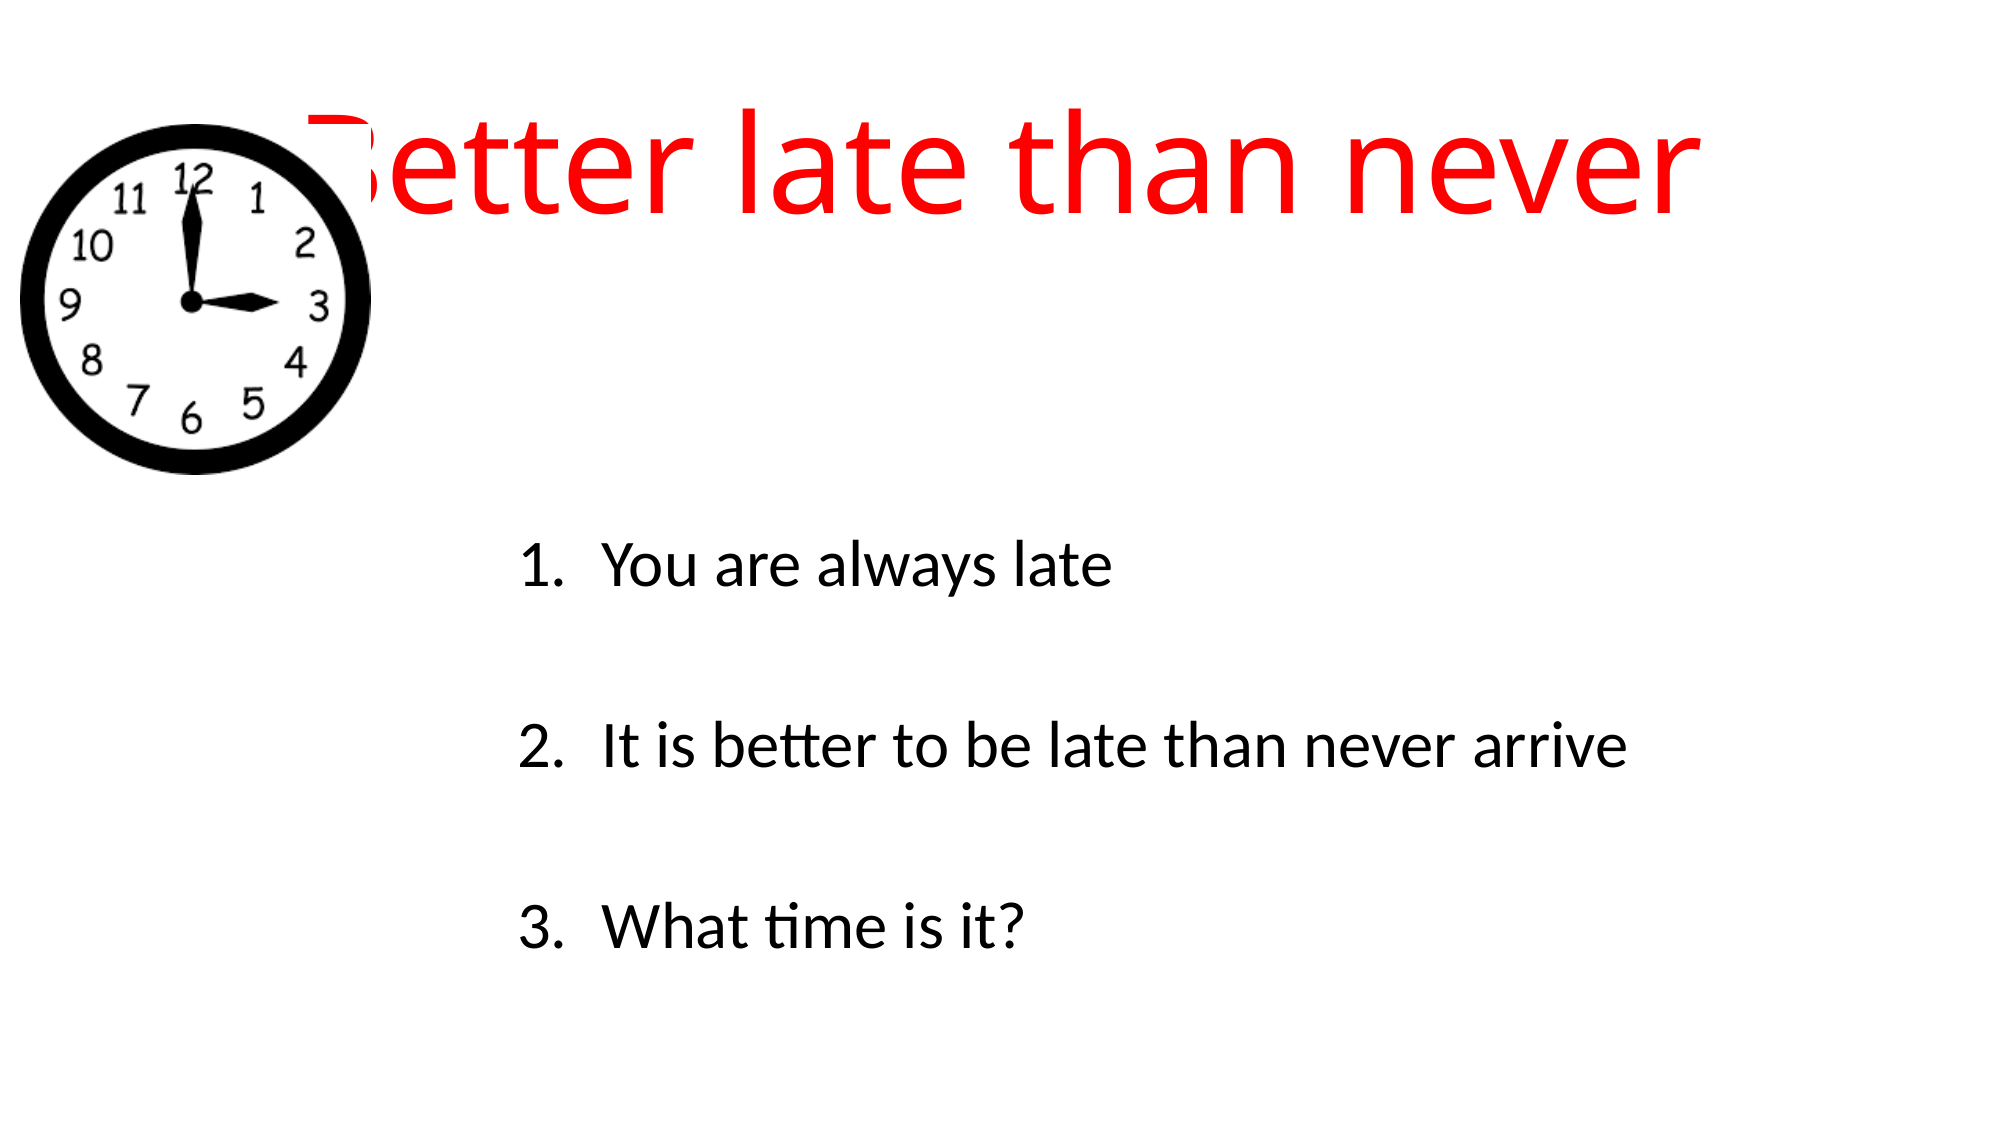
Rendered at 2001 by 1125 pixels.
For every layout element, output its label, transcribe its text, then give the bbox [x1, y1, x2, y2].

title Better late than never [137, 59, 1863, 278]
picture [20, 124, 371, 475]
list You are always late It is better to be late than never arrive What time is it? [502, 431, 1861, 1009]
